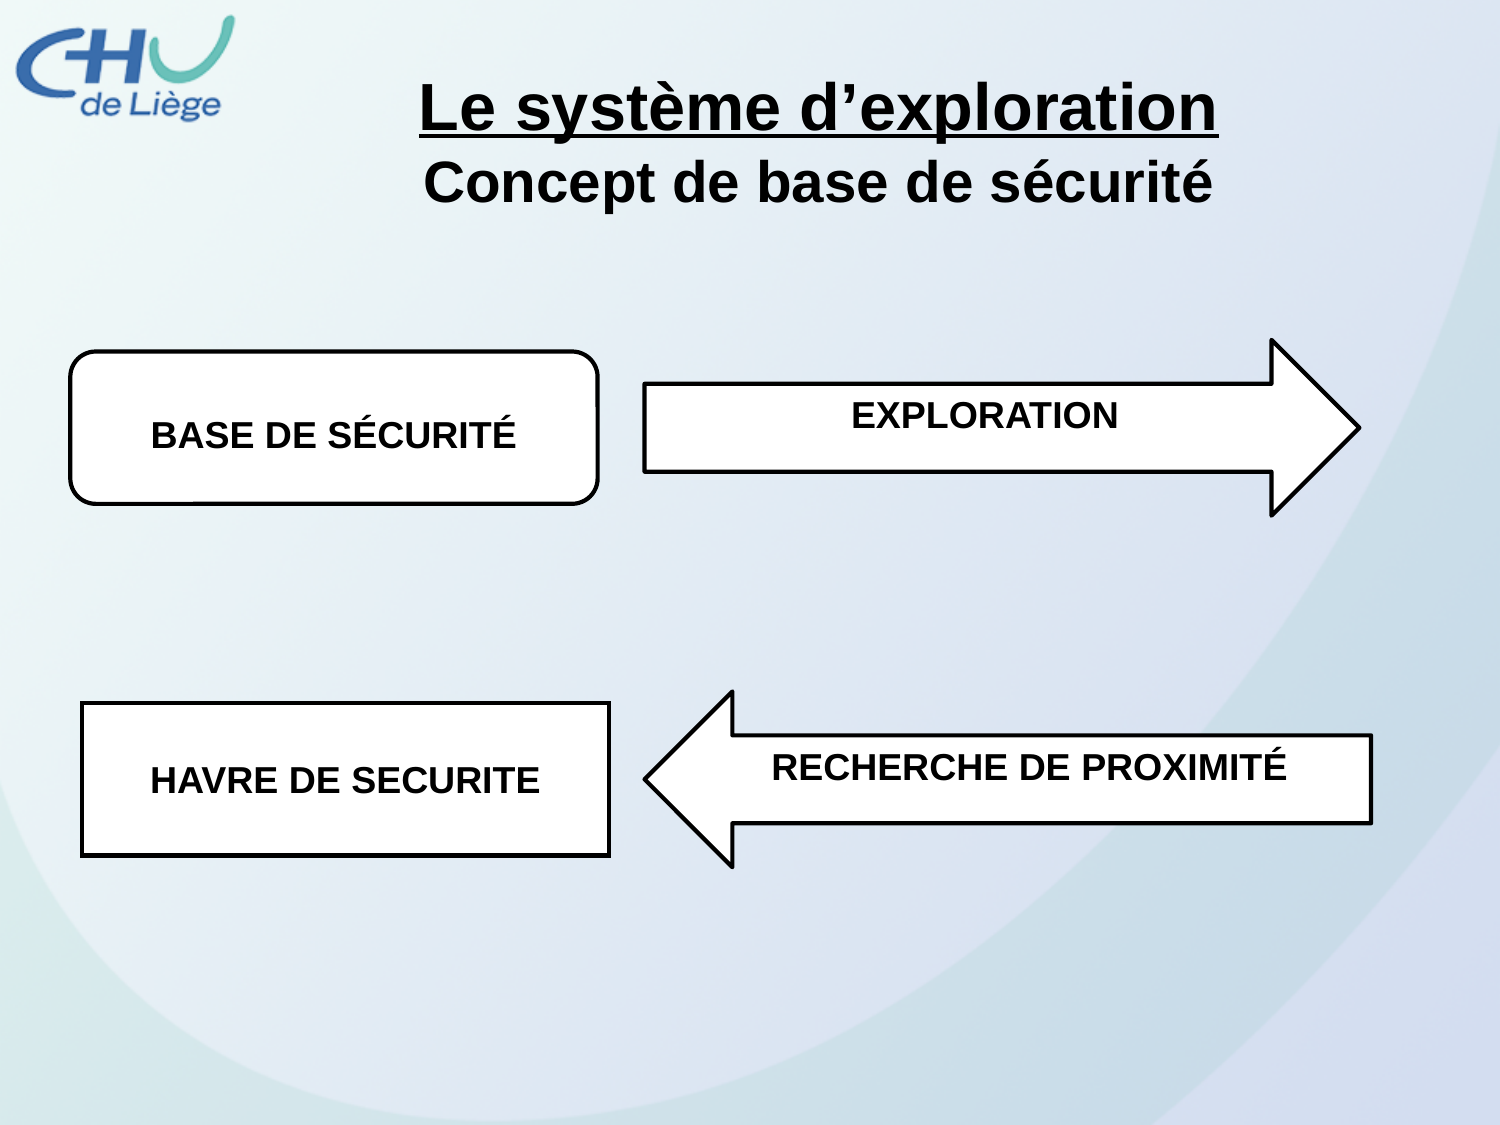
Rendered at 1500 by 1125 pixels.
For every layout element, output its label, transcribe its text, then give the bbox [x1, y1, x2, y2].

text_box Base de sécurité [68, 349, 600, 506]
title Le système d’exploration Concept de base de sécurité [212, 44, 1426, 233]
text_box ExpLoration [642, 337, 1362, 518]
picture [0, 0, 1500, 1125]
text_box Recherche de proximité [642, 689, 1374, 870]
list HAVRE DE SECURITE [80, 701, 611, 858]
